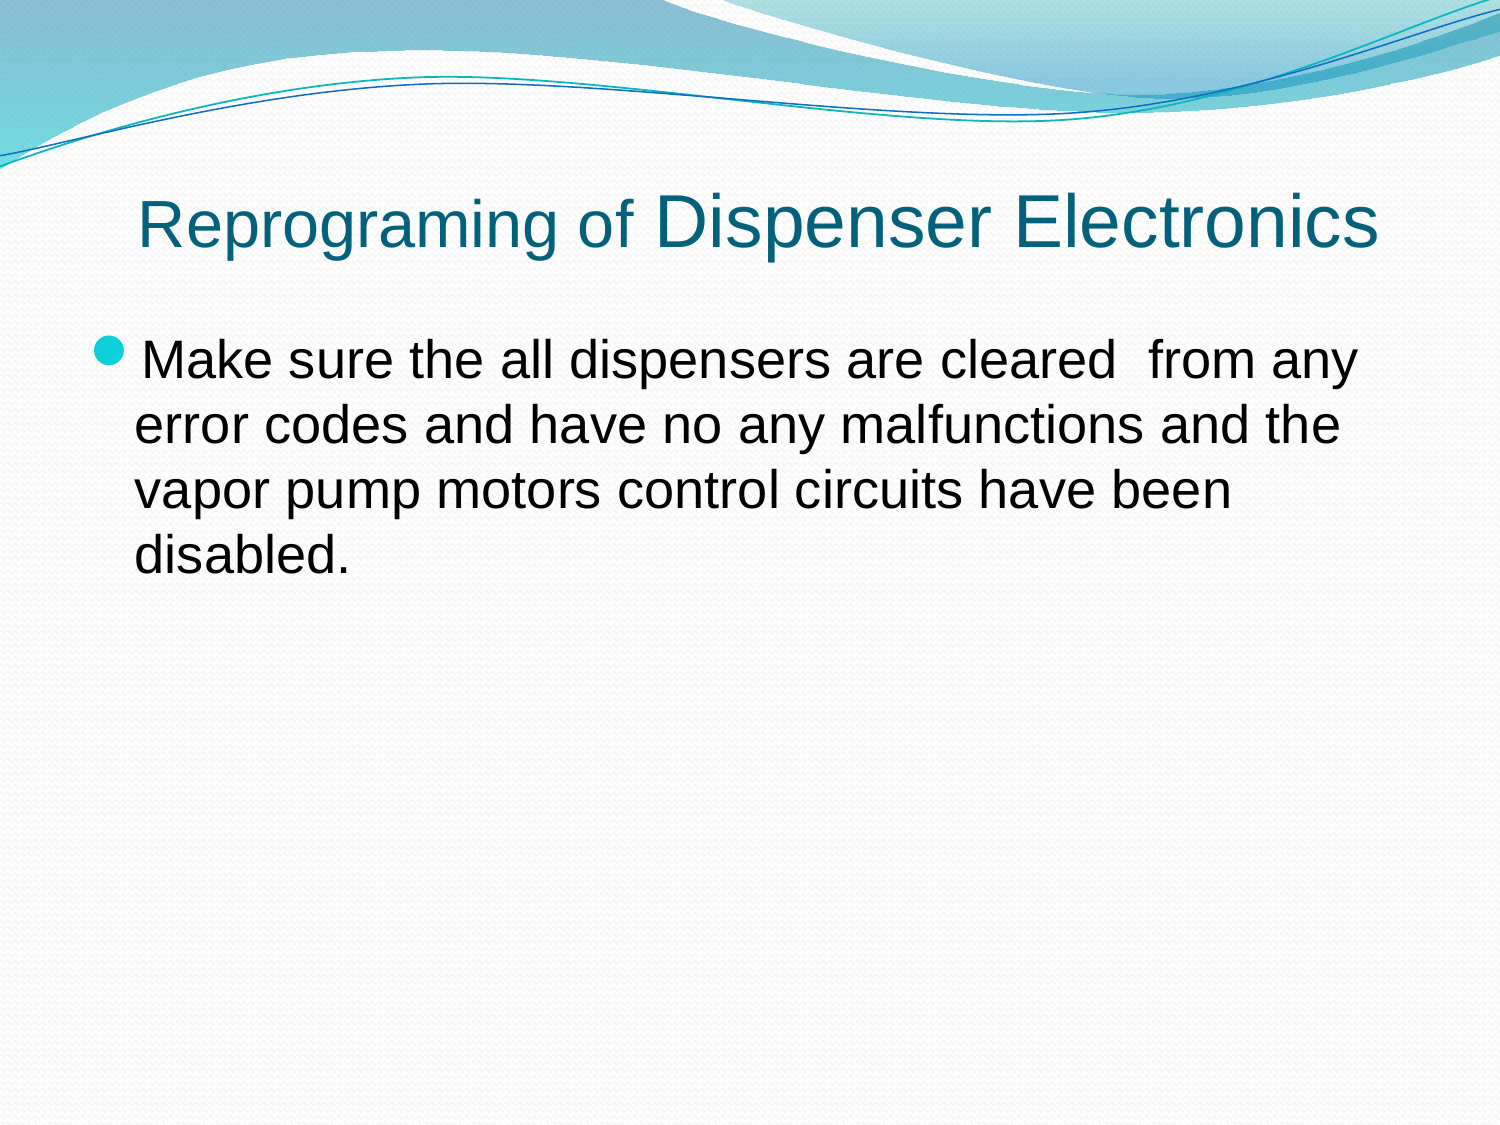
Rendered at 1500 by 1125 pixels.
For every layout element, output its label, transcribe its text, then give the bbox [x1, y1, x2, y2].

title Reprograming of Dispenser Electronics [75, 115, 1425, 263]
list Make sure the all dispensers are cleared from any error codes and have no any malfunctions and the vapor pump motors control circuits have been disabled. [75, 317, 1425, 1038]
